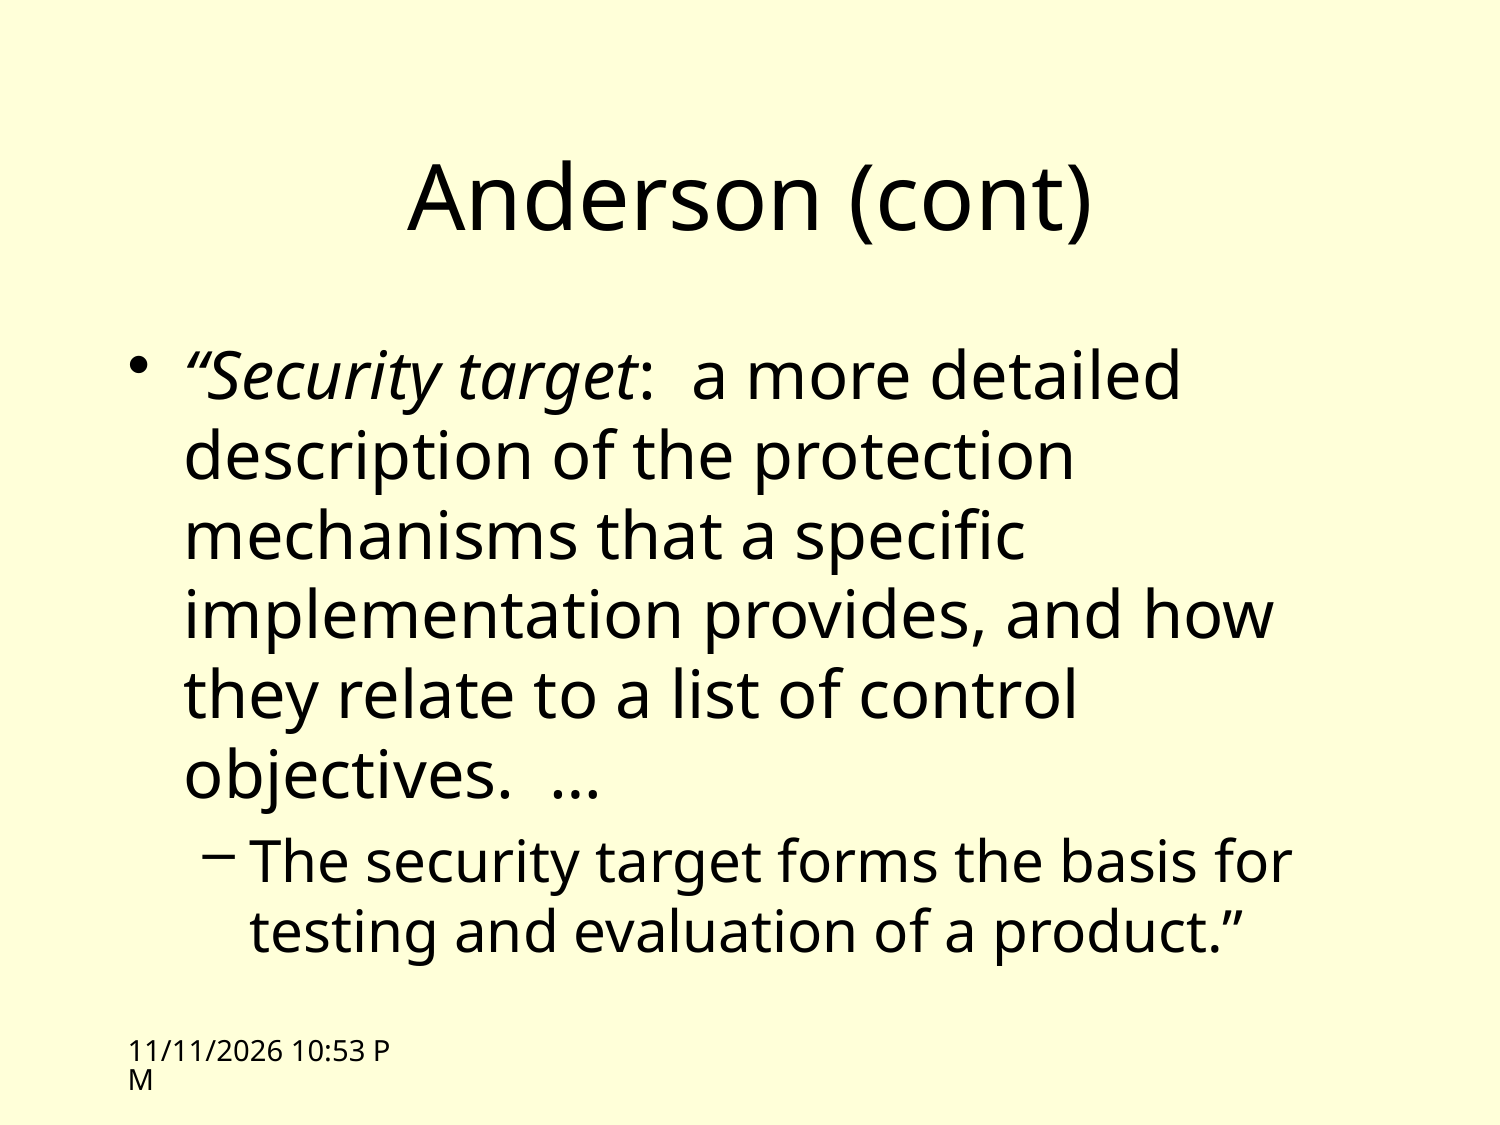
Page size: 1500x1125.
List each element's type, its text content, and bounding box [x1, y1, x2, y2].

title Anderson (cont) [112, 99, 1388, 288]
list “Security target: a more detailed description of the protection mechanisms that a specific implementation provides, and how they relate to a list of control objectives. … The security target forms the basis for testing and evaluation of a product.” [112, 324, 1388, 1001]
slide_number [112, 1024, 426, 1101]
